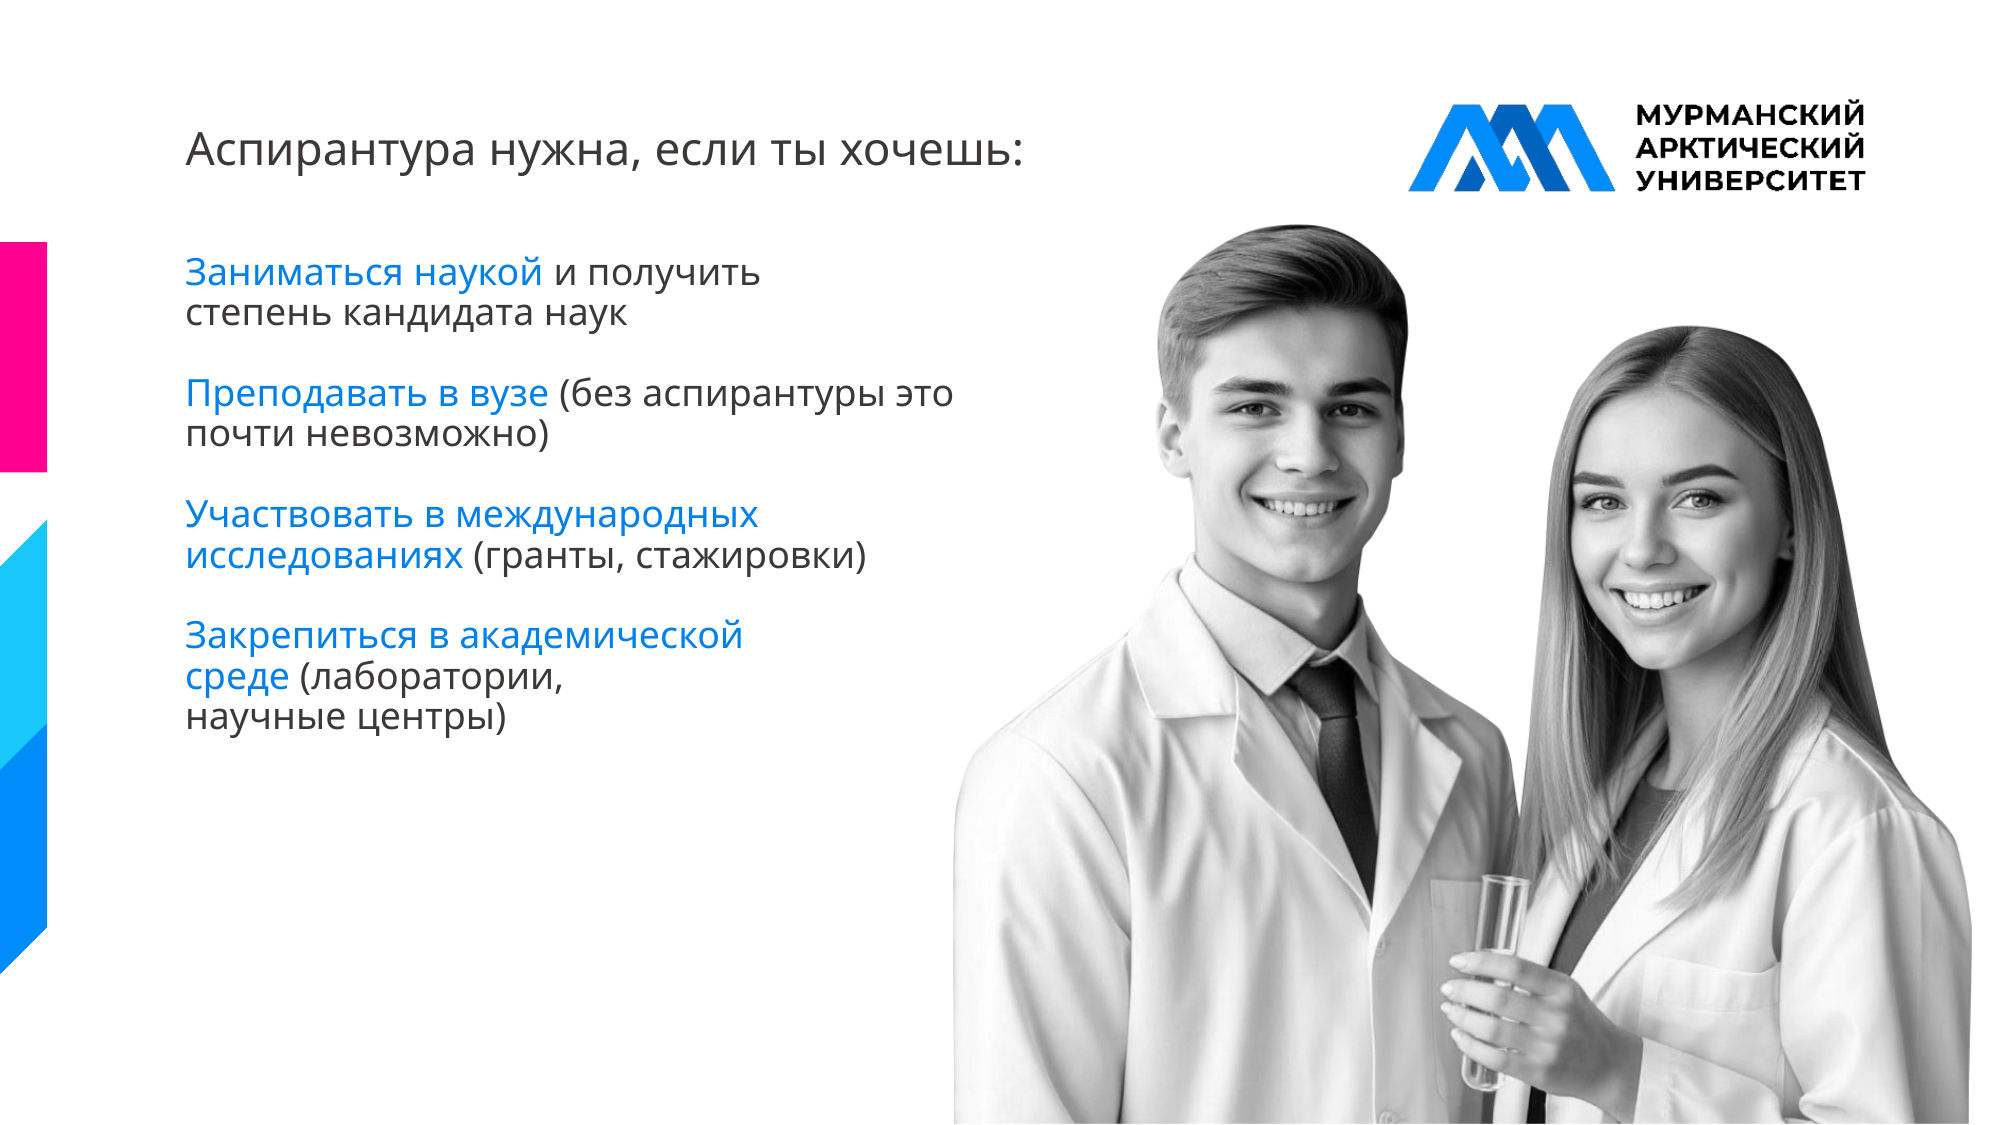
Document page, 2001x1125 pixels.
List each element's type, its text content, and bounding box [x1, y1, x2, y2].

picture [854, 62, 2000, 1125]
text_box Заниматься наукой и получить степень кандидата наук Преподавать в вузе (без аспирантуры это почти невозможно) Участвовать в международных исследованиях (гранты, стажировки) Закрепиться в академической среде (лаборатории, научные центры) [184, 252, 854, 779]
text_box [0, 242, 48, 975]
text_box Аспирантура нужна, если ты хочешь: [185, 119, 1195, 176]
